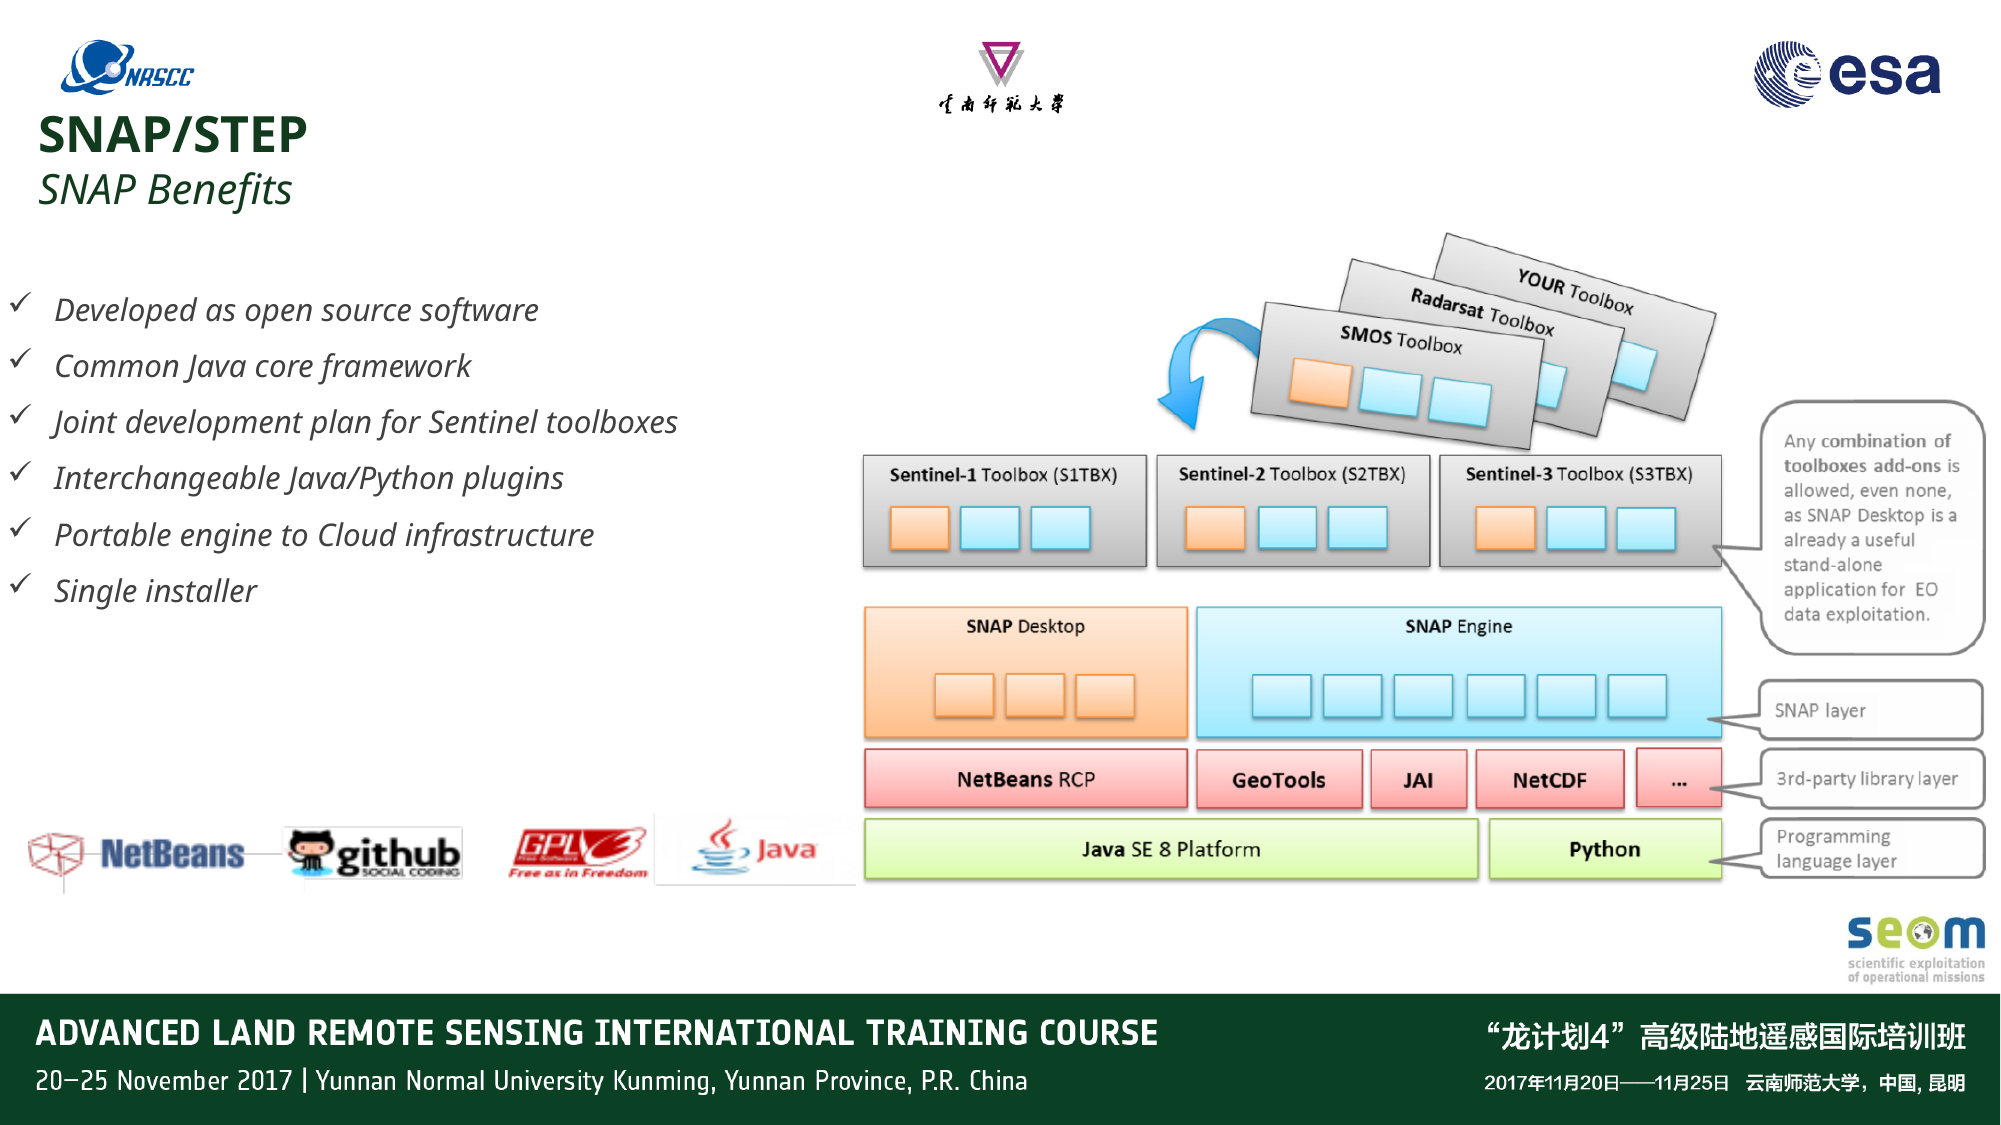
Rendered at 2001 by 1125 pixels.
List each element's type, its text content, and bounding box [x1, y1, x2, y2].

picture [0, 0, 2001, 1125]
text_box SNAP/STEP SNAP Benefits [23, 99, 1201, 216]
text_box Developed as open source software Common Java core framework Joint development plan for Sentinel toolboxes Interchangeable Java/Python plugins Portable engine to Cloud infrastructure Single installer [2, 269, 824, 611]
